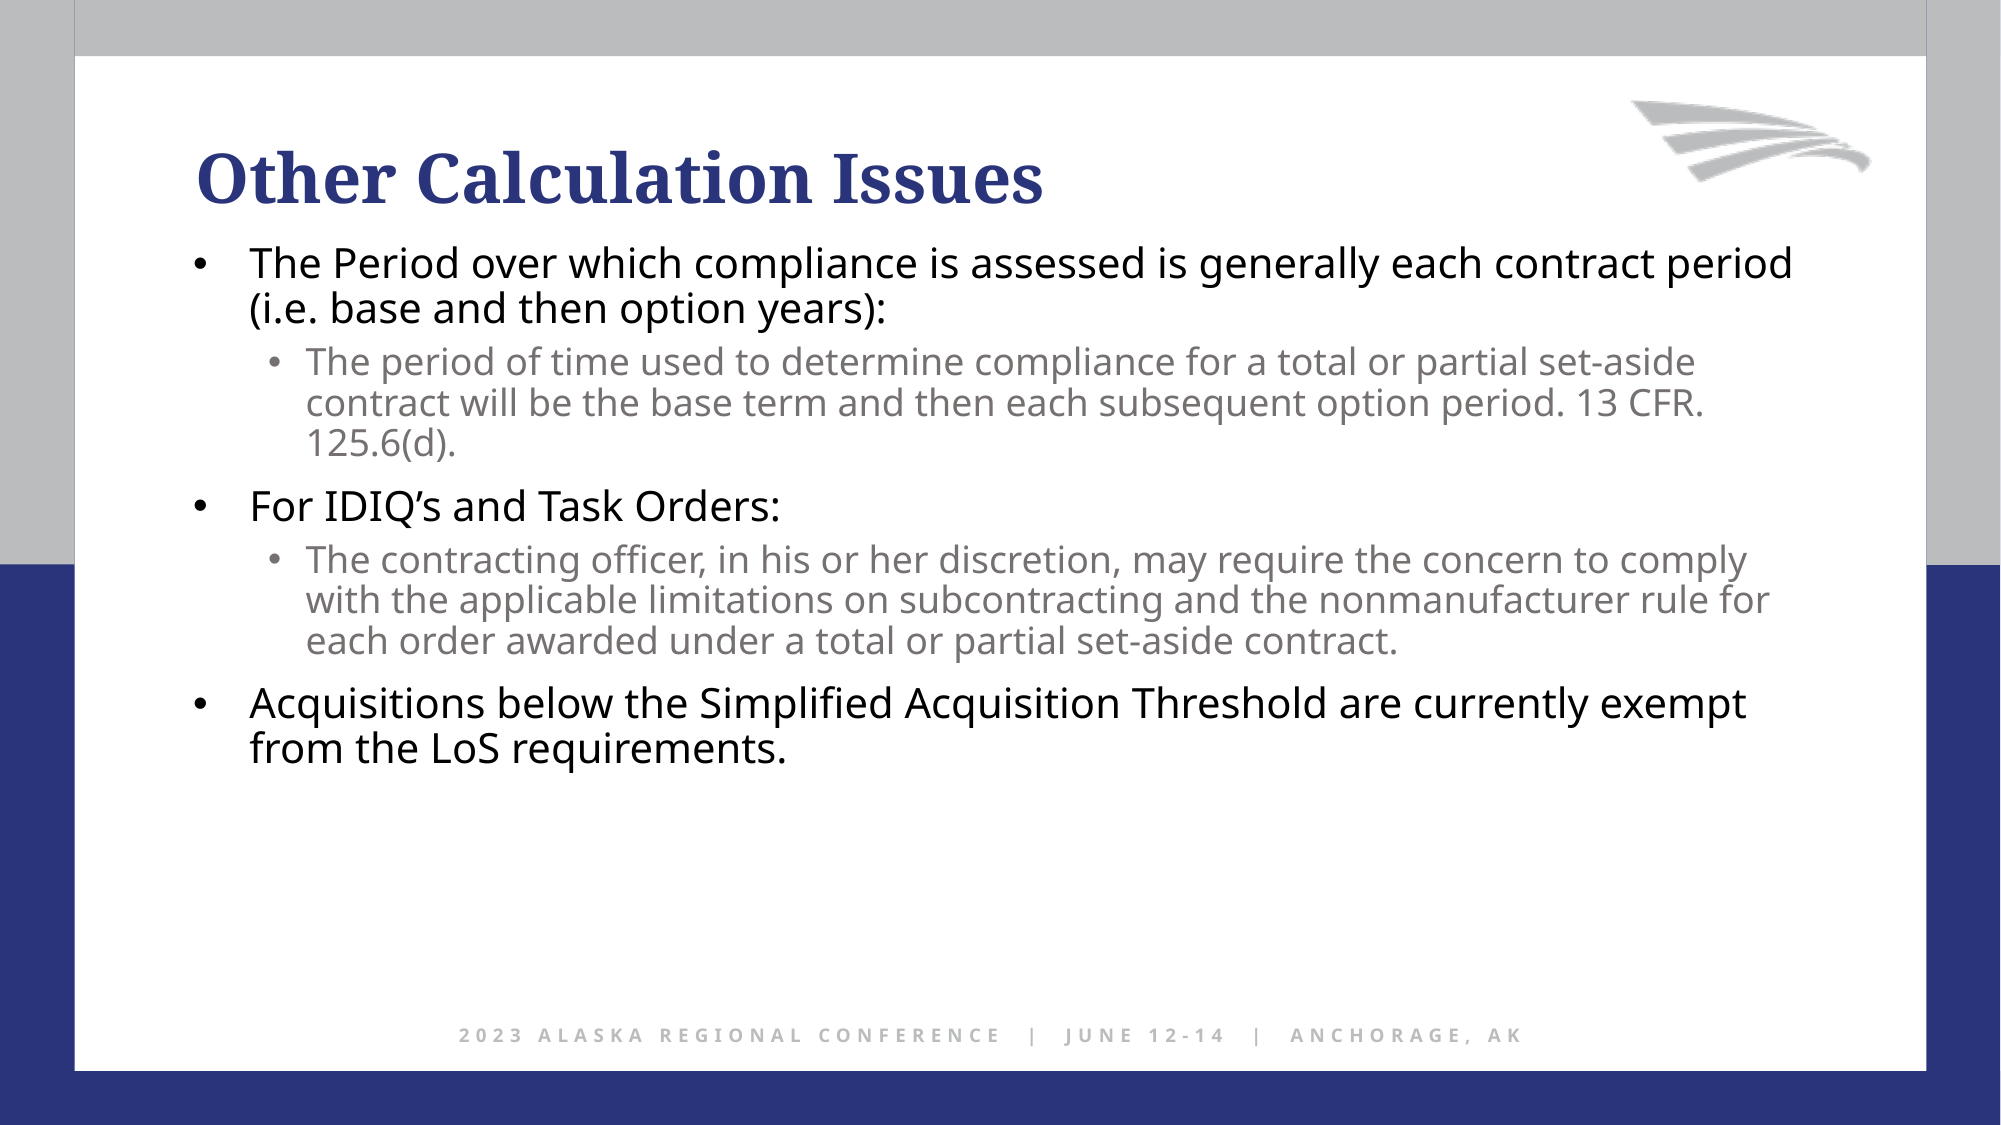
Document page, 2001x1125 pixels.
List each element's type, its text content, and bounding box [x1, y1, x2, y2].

list Other Calculation Issues [180, 136, 1823, 227]
list The Period over which compliance is assessed is generally each contract period (i.e. base and then option years): The period of time used to determine compliance for a total or partial set-aside contract will be the base term and then each subsequent option period. 13 CFR. 125.6(d). For IDIQ’s and Task Orders: The contracting officer, in his or her discretion, may require the concern to comply with the applicable limitations on subcontracting and the nonmanufacturer rule for each order awarded under a total or partial set-aside contract. Acquisitions below the Simplified Acquisition Threshold are currently exempt from the LoS requirements. [178, 235, 1821, 991]
picture [1559, 100, 1955, 236]
